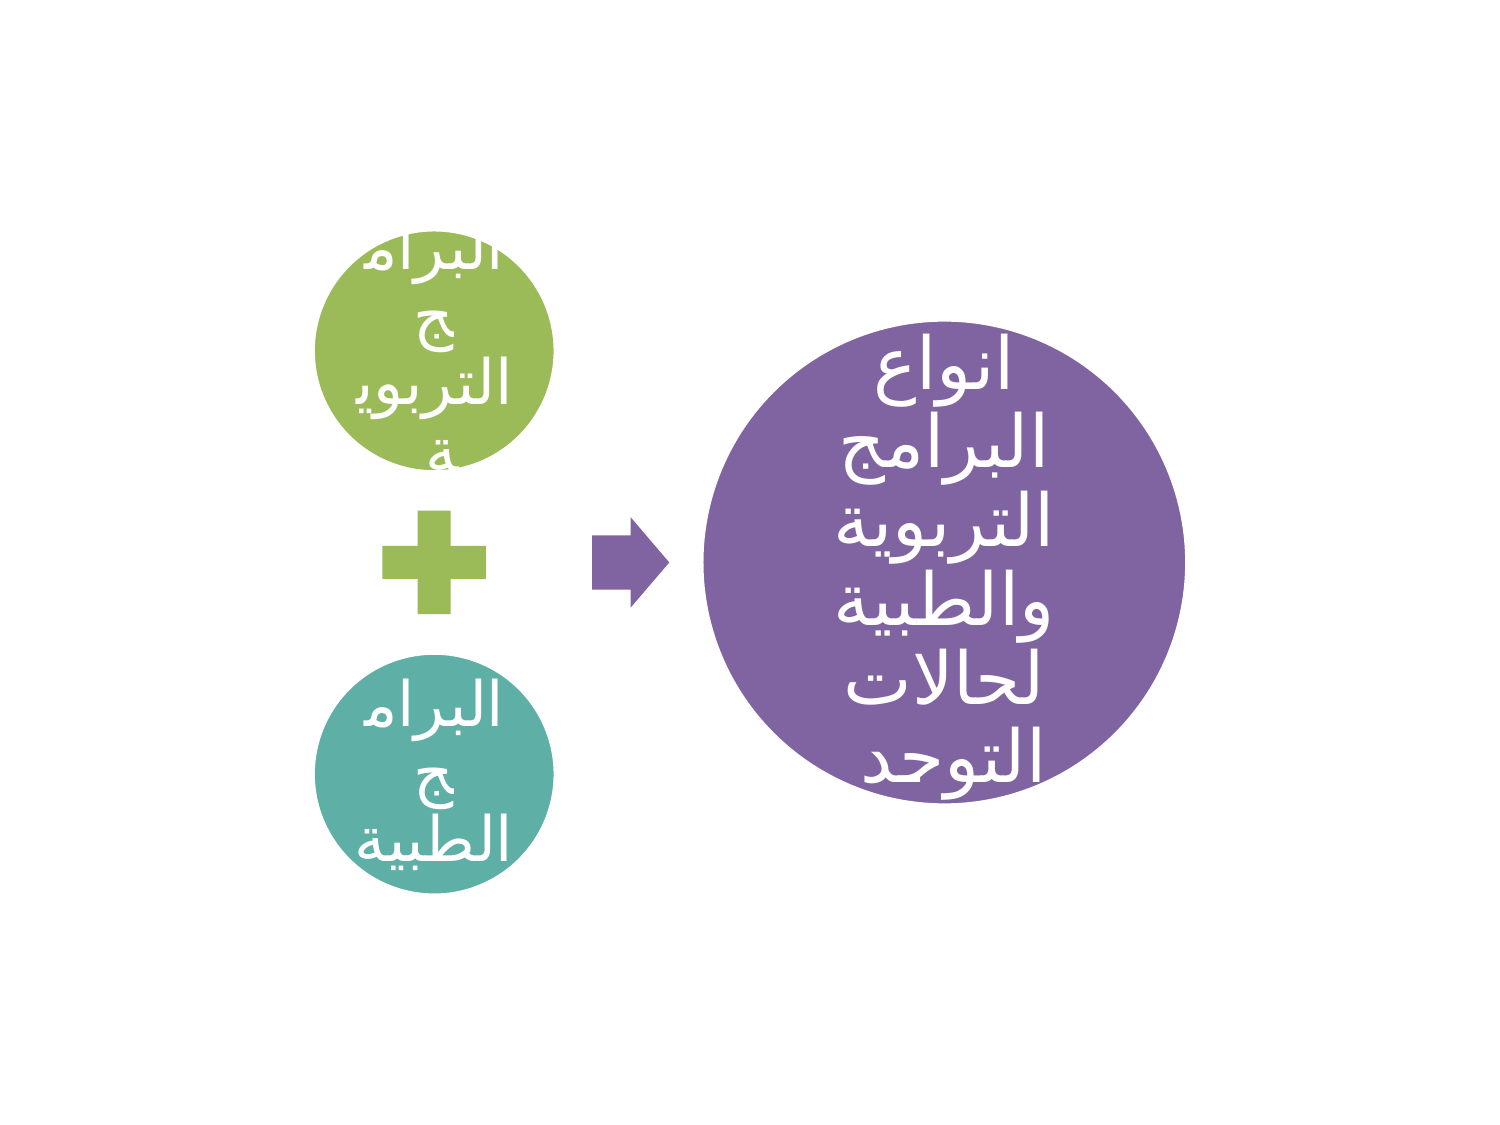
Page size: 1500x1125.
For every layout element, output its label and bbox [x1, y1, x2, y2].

text_box [249, 228, 1251, 897]
